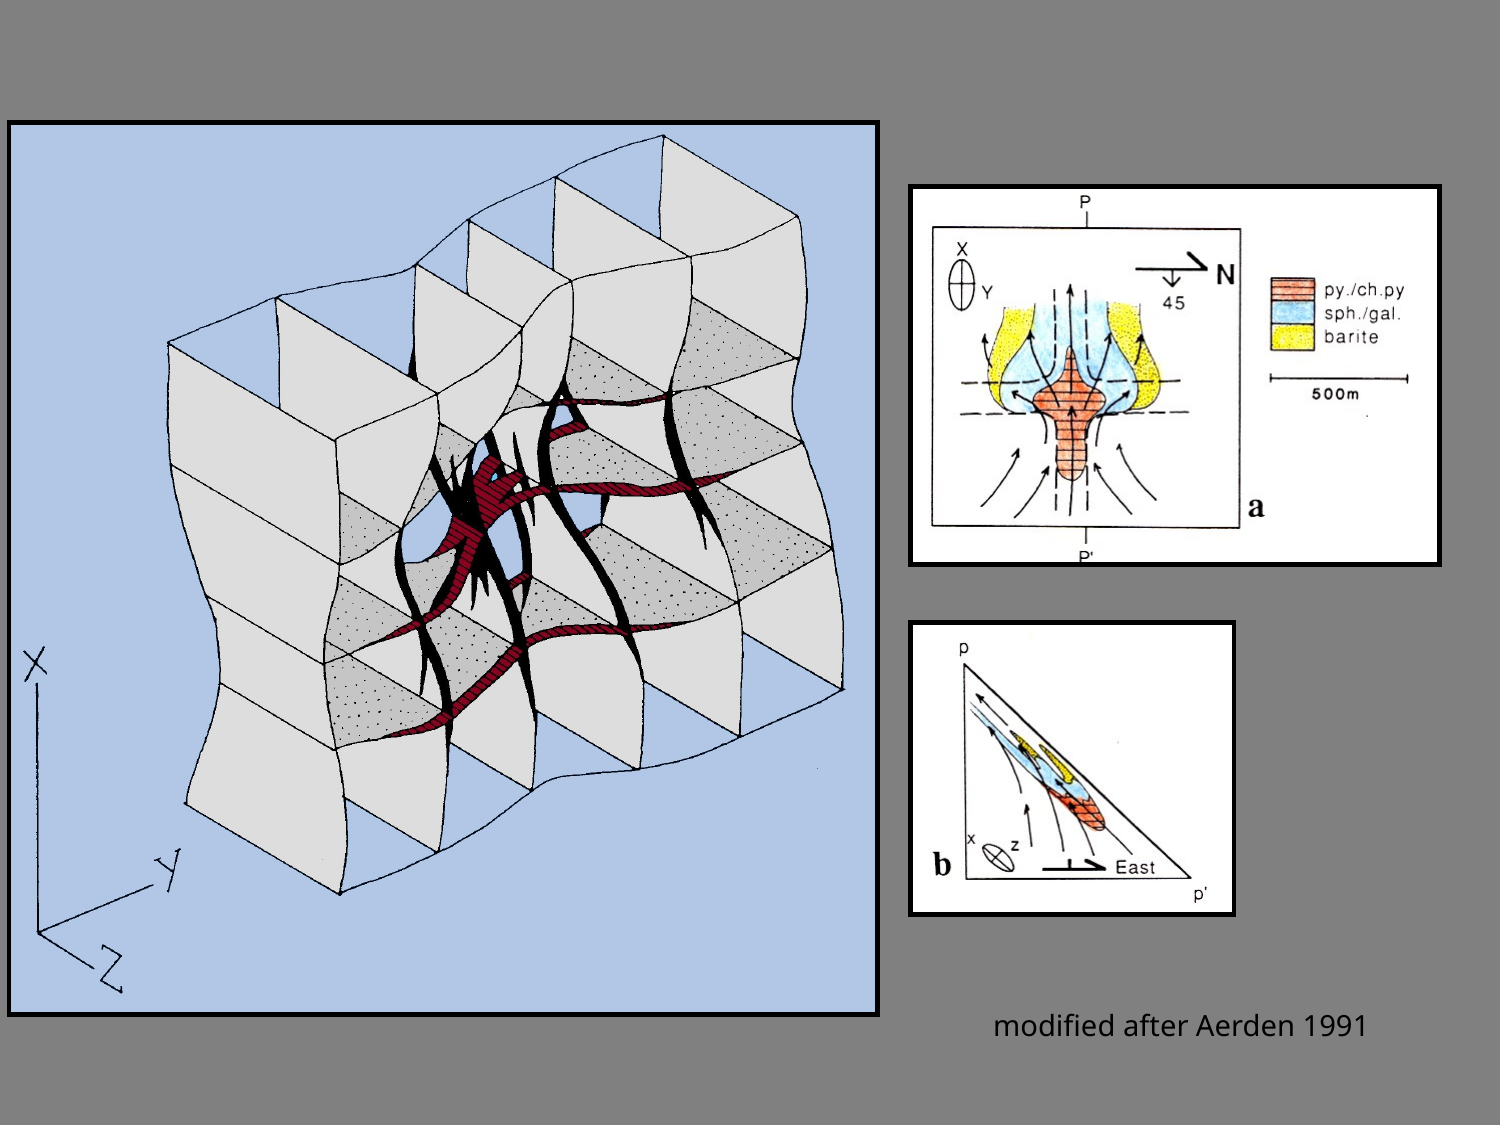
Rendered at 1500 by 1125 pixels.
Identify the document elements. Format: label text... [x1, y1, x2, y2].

picture [10, 124, 876, 1013]
picture [912, 188, 1438, 563]
text_box modified after Aerden 1991 [978, 999, 1385, 1050]
picture [912, 624, 1232, 913]
